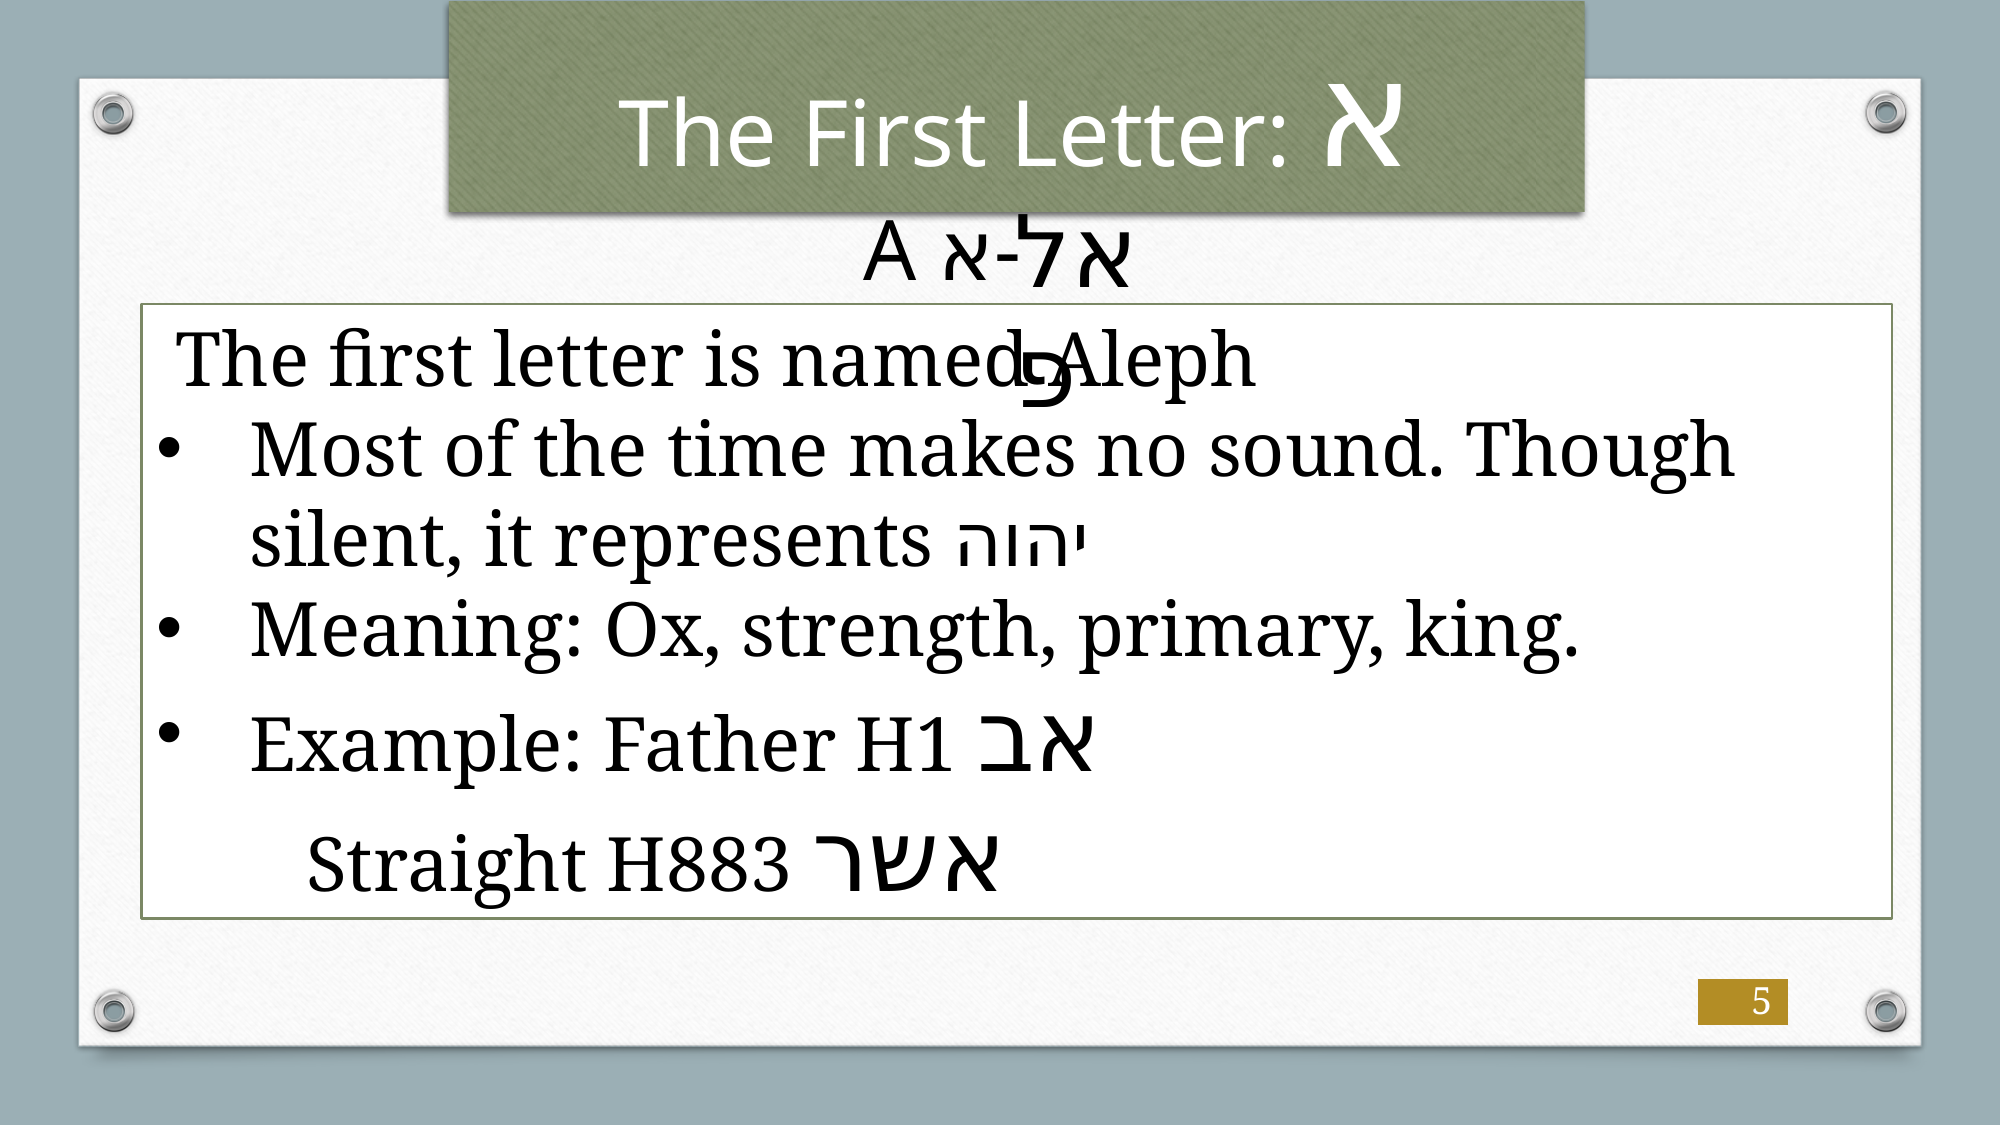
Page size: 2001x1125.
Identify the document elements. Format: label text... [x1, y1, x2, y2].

text_box The first letter is named Aleph Most of the time makes no sound. Though silent, it represents יהוה Meaning: Ox, strength, primary, king. Example: Father H1 אב Straight H883 אשר [140, 303, 1893, 920]
title The First Letter: א [448, 1, 1585, 212]
slide_number 5 [1698, 979, 1788, 1025]
text_box A א- [849, 189, 999, 305]
text_box אלפ [999, 179, 1166, 435]
picture [0, 0, 2000, 1125]
